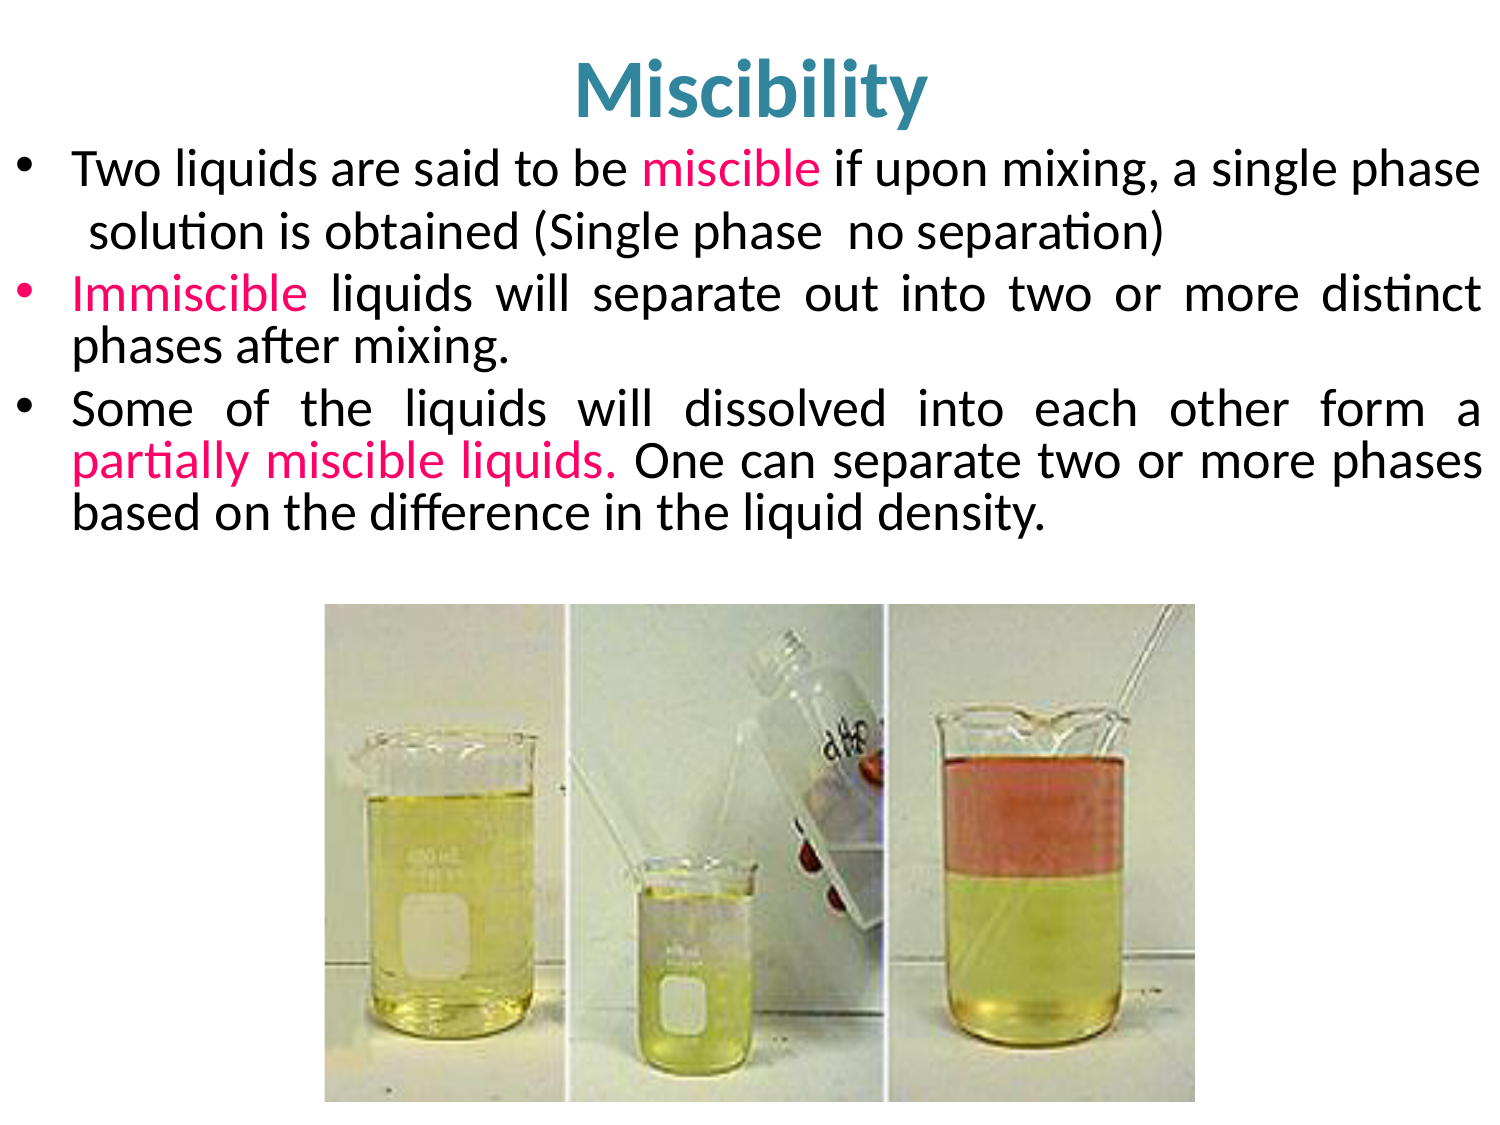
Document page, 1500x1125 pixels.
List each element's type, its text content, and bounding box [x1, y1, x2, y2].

title Miscibility [52, 18, 1450, 136]
list Two liquids are said to be miscible if upon mixing, a single phase solution is obtained (Single phase no separation) Immiscible liquids will separate out into two or more distinct phases after mixing. Some of the liquids will dissolved into each other form a partially miscible liquids. One can separate two or more phases based on the difference in the liquid density. [0, 136, 1500, 540]
picture [324, 604, 1196, 1102]
